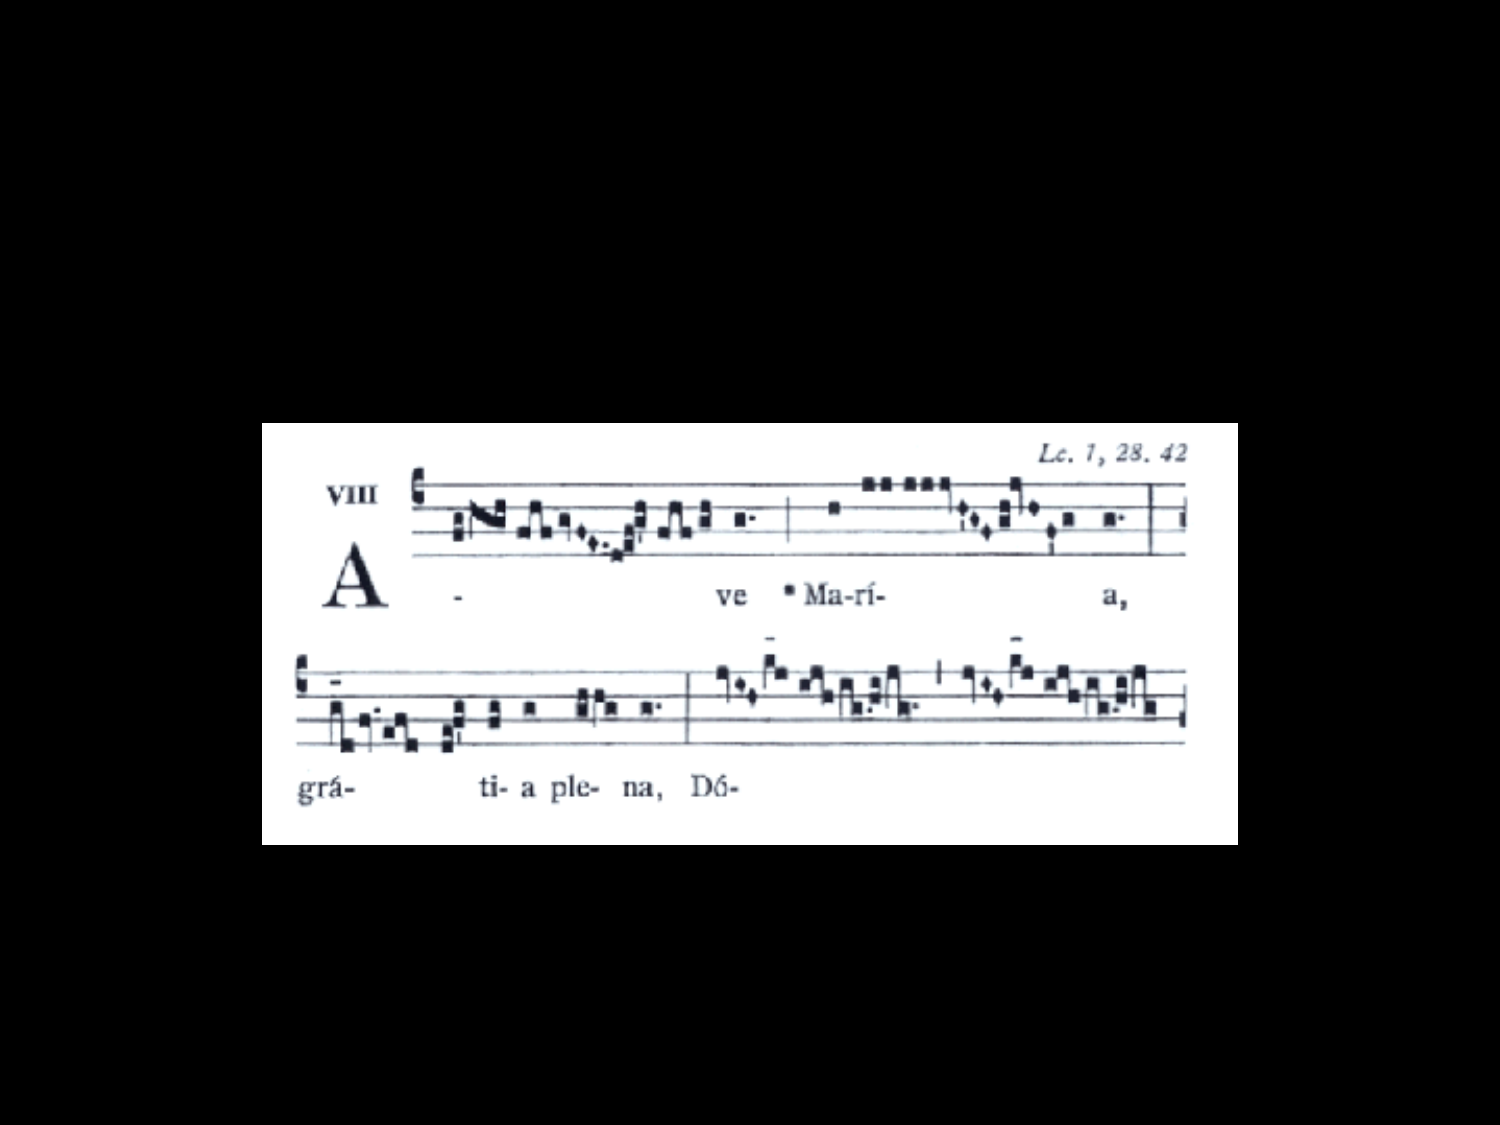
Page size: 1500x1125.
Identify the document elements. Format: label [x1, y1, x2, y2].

list [262, 422, 1238, 845]
